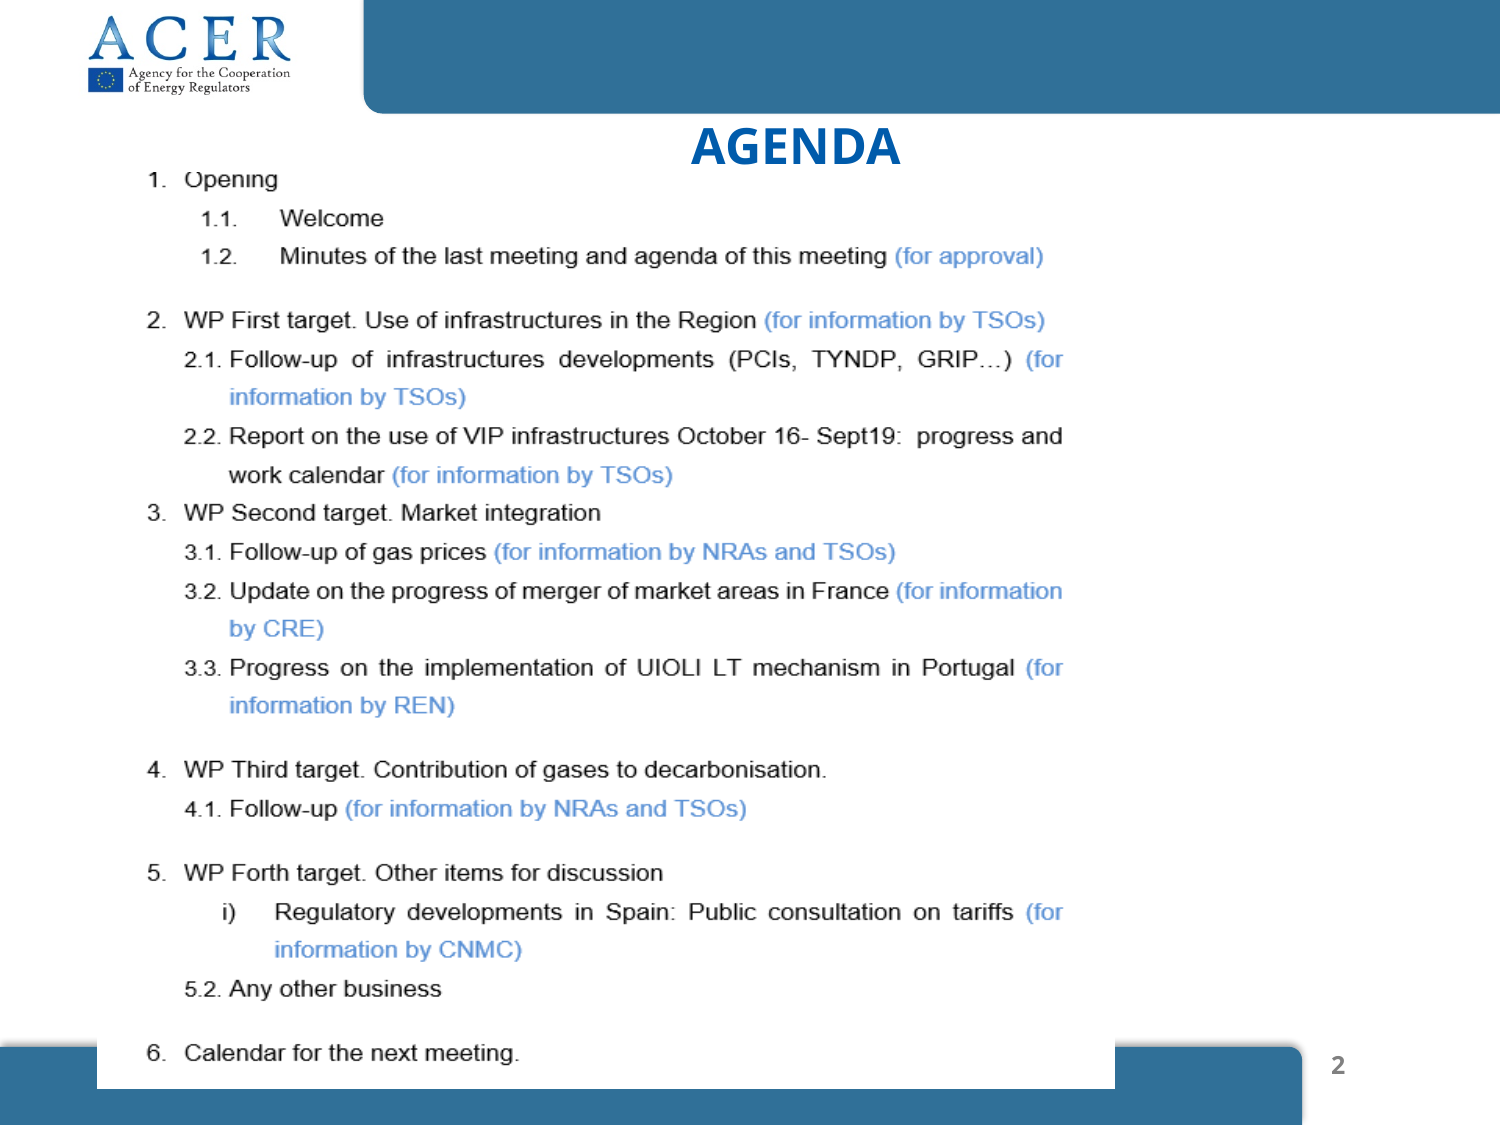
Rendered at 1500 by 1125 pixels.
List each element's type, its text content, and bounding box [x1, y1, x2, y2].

text_box [372, 1034, 1187, 1110]
footer 2 [1316, 1042, 1476, 1102]
picture [67, 0, 308, 110]
title AGENDA [153, 76, 1440, 176]
picture [96, 171, 1115, 1089]
